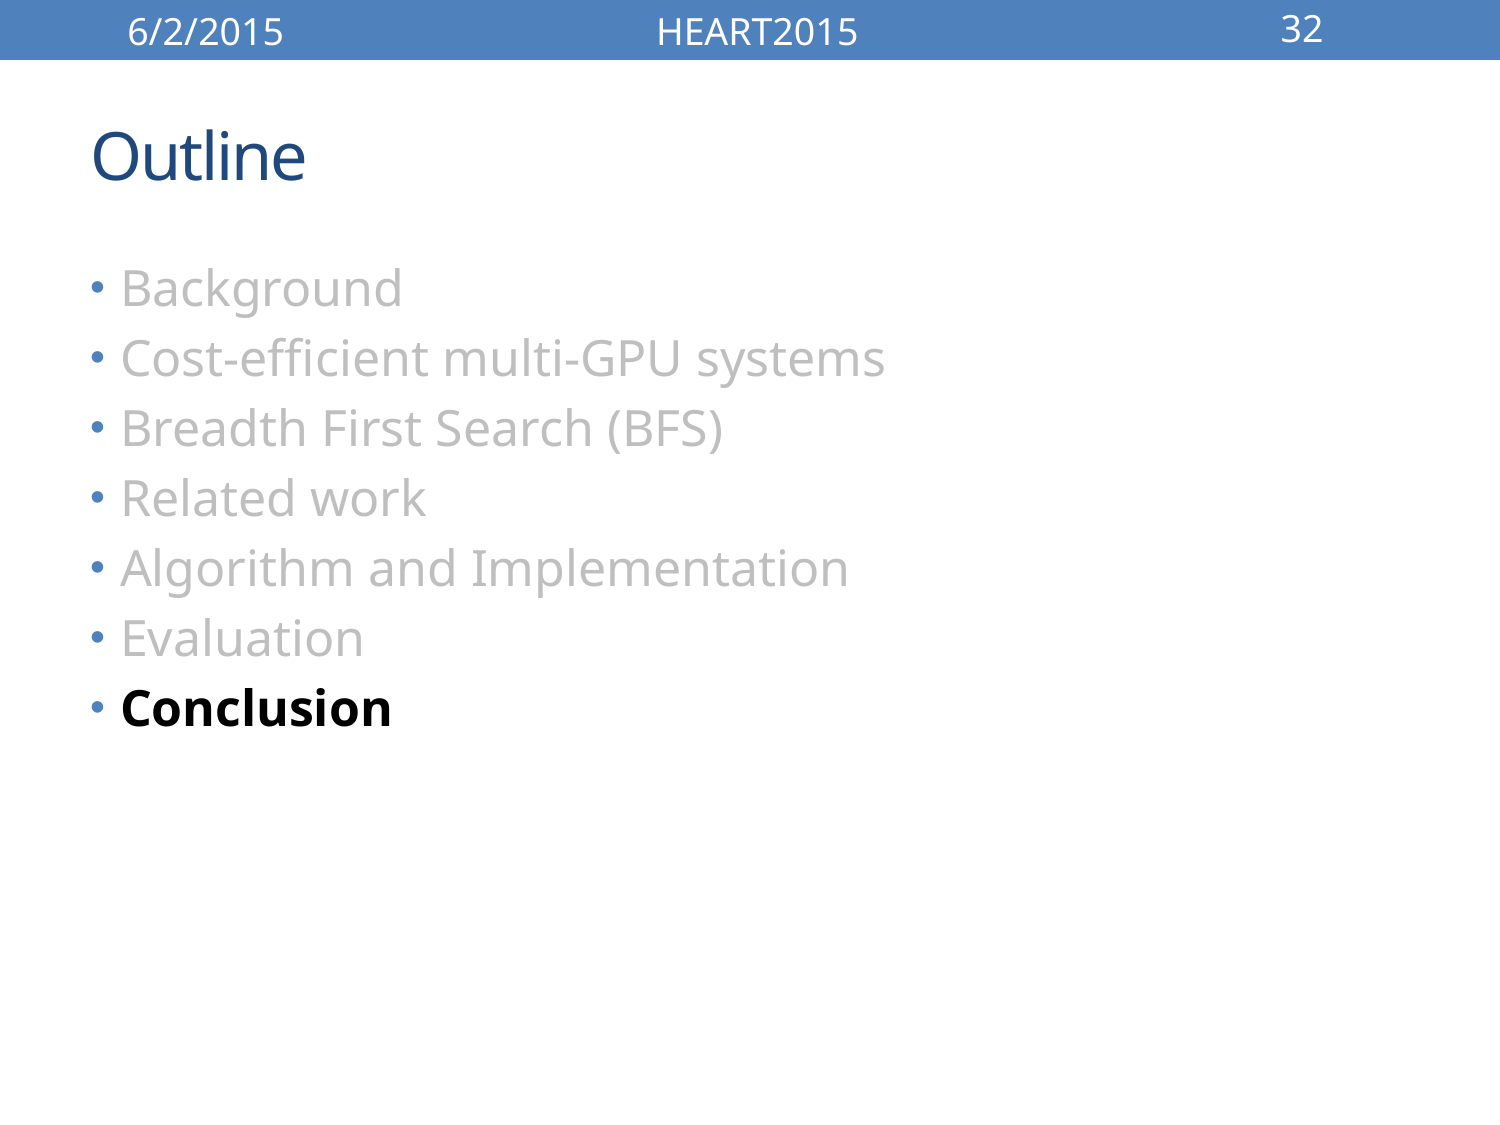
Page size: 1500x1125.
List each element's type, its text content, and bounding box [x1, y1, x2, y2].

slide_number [75, 3, 337, 57]
list Background Cost-efficient multi-GPU systems Breadth First Search (BFS) Related work Algorithm and Implementation Evaluation Conclusion [75, 249, 1425, 1050]
slide_number 32 [1179, 3, 1425, 57]
footer HEART2015 [350, 3, 1165, 57]
title Outline [75, 72, 1425, 236]
